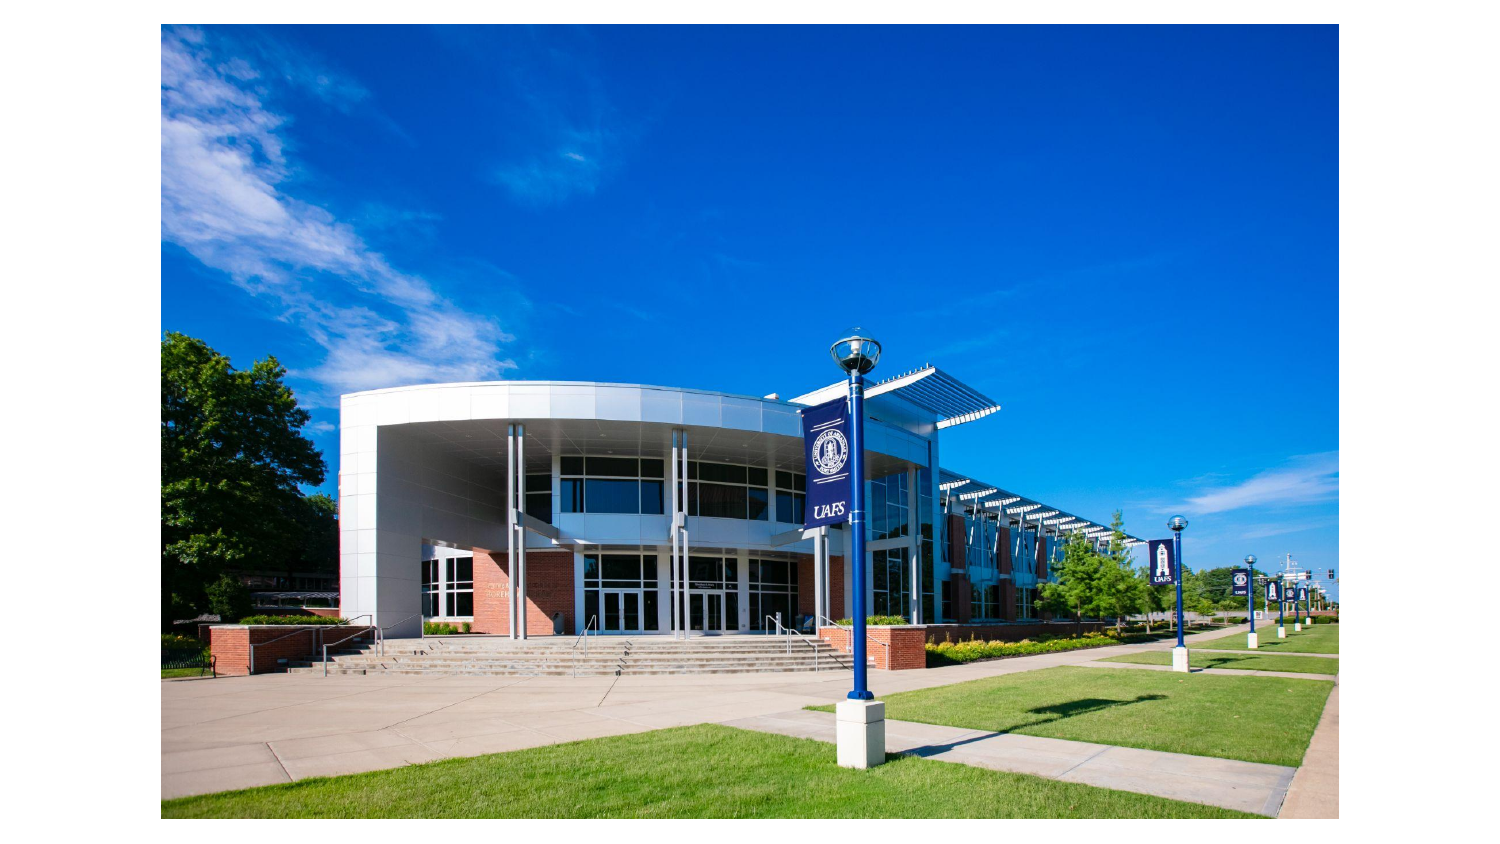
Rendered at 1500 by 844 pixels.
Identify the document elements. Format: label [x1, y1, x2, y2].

picture [161, 24, 1339, 819]
